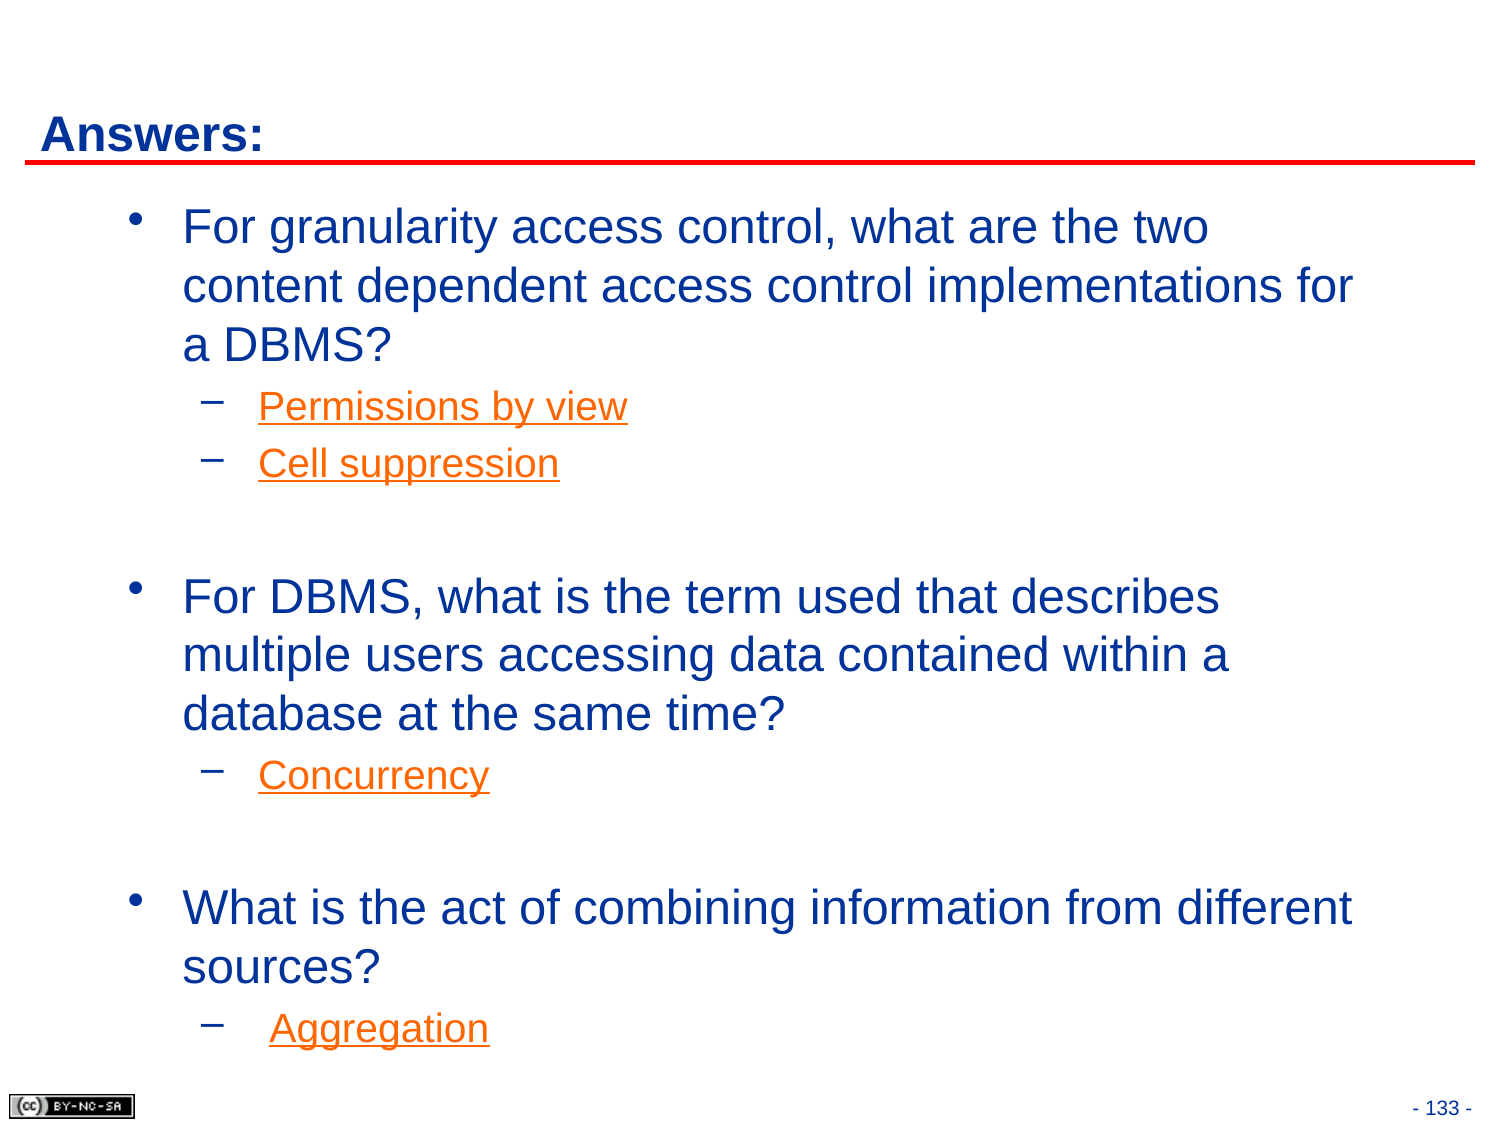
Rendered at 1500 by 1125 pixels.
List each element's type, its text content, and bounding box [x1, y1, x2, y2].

list For granularity access control, what are the two content dependent access control implementations for a DBMS? Permissions by view Cell suppression For DBMS, what is the term used that describes multiple users accessing data contained within a database at the same time? Concurrency What is the act of combining information from different sources? Aggregation [112, 187, 1388, 1063]
title Answers: [24, 0, 1463, 169]
picture [9, 1094, 135, 1119]
slide_number - 133 - [1287, 1087, 1488, 1125]
